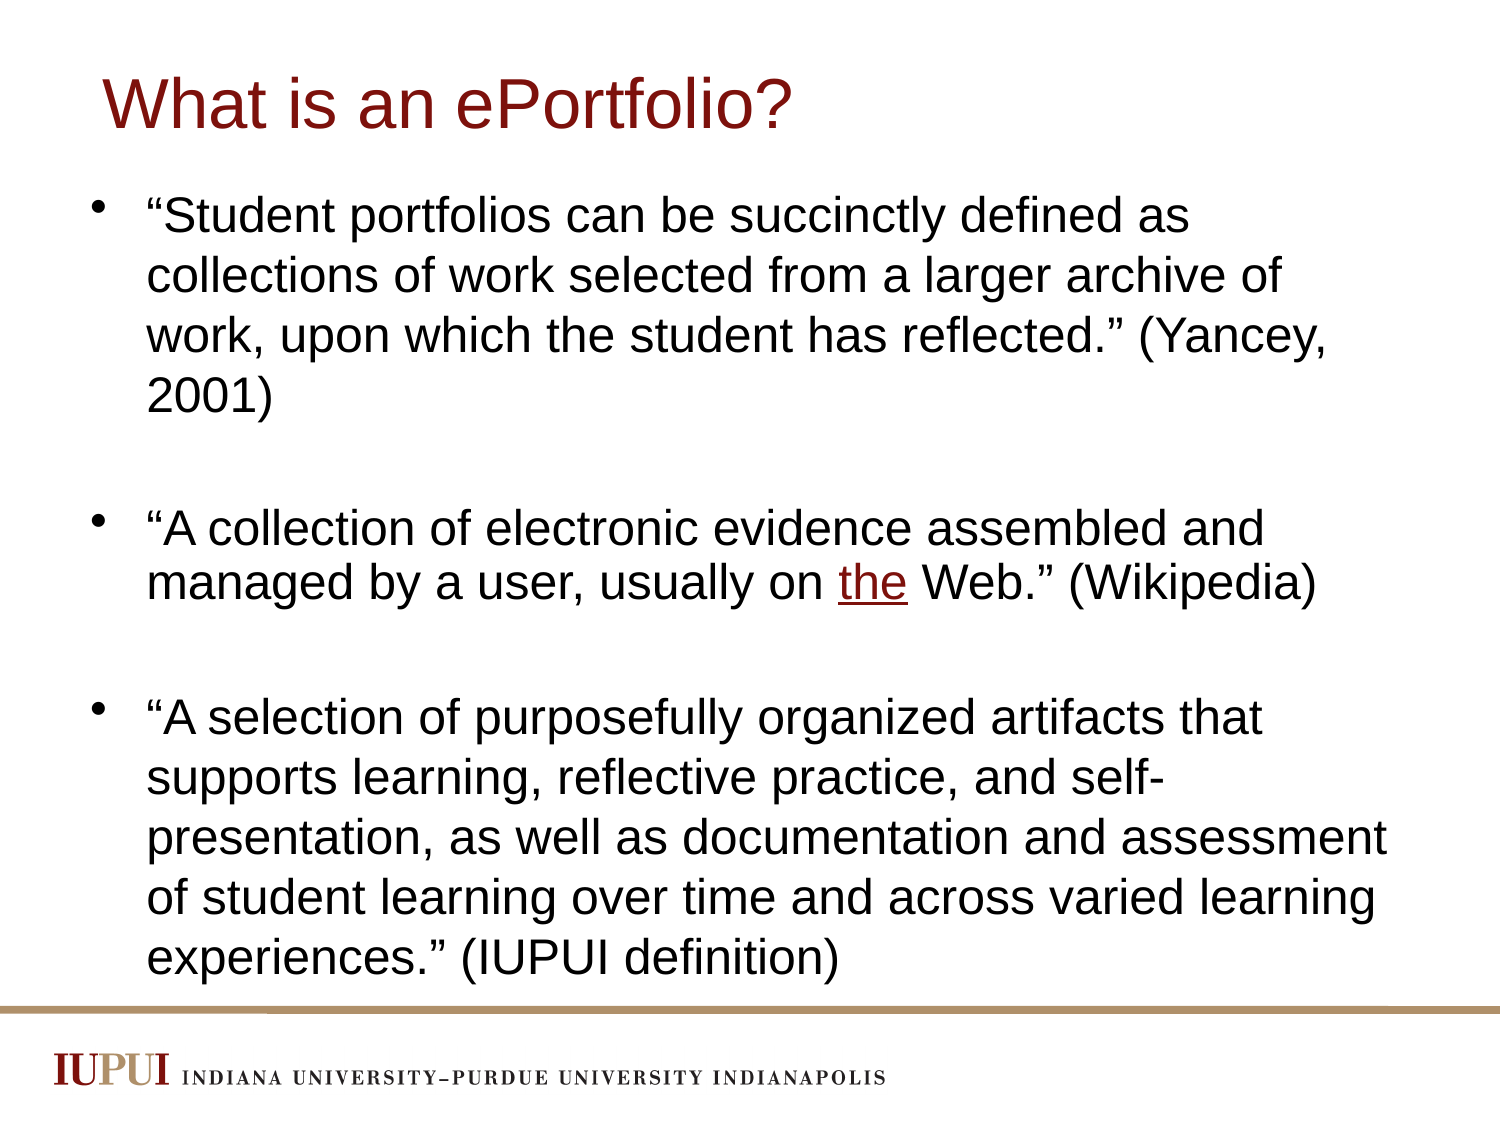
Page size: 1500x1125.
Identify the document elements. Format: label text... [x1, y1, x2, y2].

title What is an ePortfolio? [87, 24, 1438, 176]
picture [50, 1046, 888, 1095]
list “Student portfolios can be succinctly defined as collections of work selected from a larger archive of work, upon which the student has reflected.” (Yancey, 2001) “A collection of electronic evidence assembled and managed by a user, usually on the Web.” (Wikipedia) “A selection of purposefully organized artifacts that supports learning, reflective practice, and self-presentation, as well as documentation and assessment of student learning over time and across varied learning experiences.” (IUPUI definition) [74, 174, 1426, 1006]
